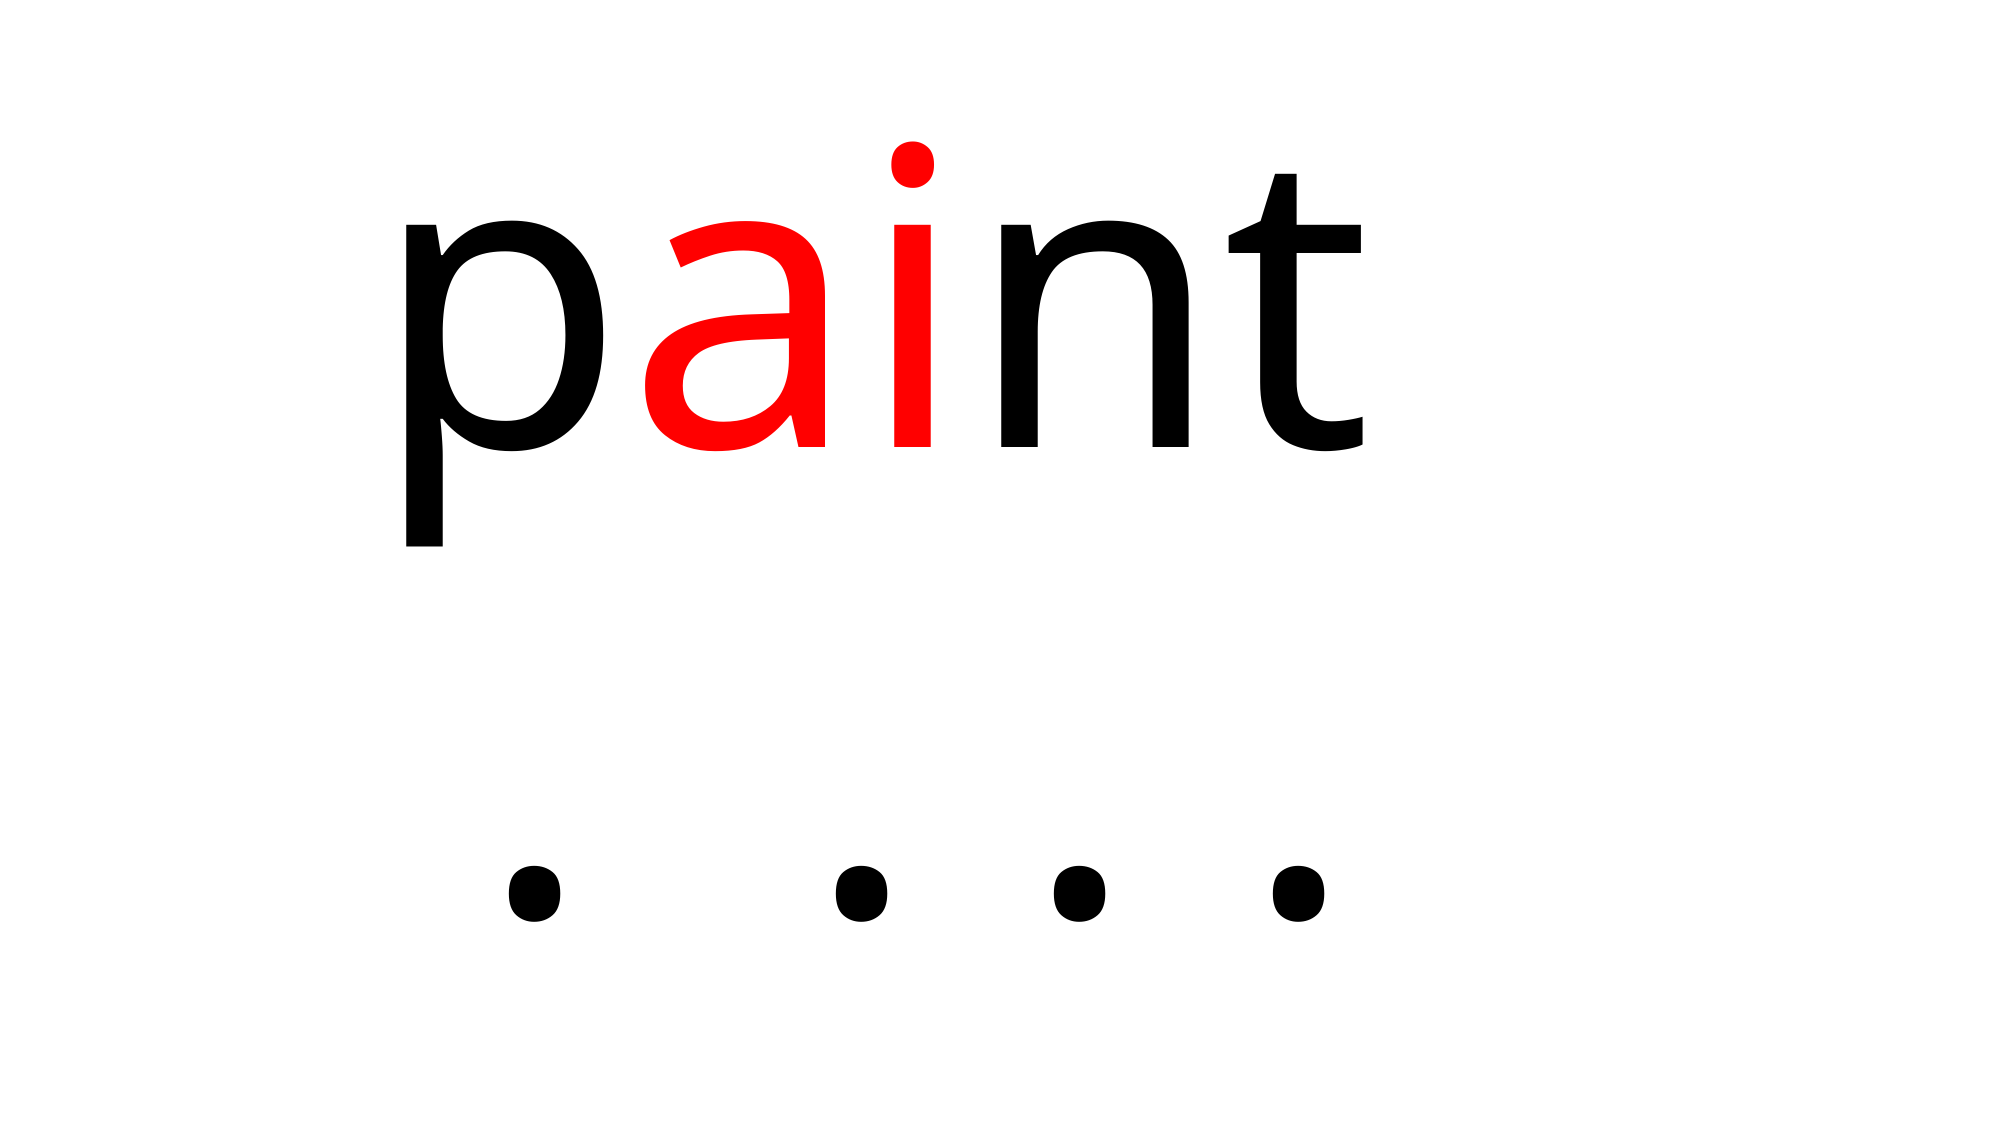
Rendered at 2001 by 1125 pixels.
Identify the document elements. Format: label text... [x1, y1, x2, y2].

list paint . . . . [356, 82, 2000, 1037]
